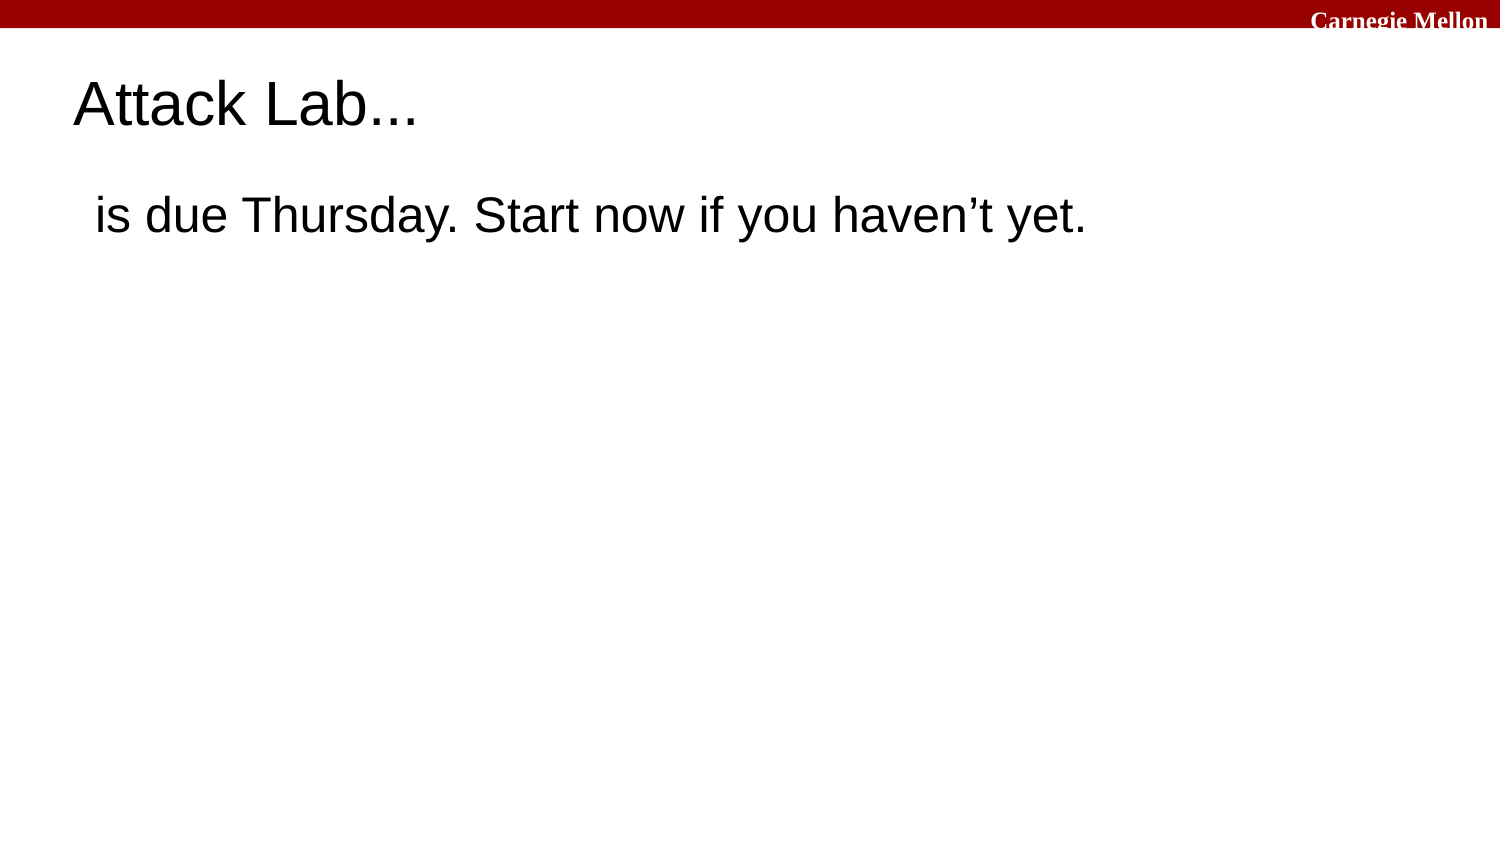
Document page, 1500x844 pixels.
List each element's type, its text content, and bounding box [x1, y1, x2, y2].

list is due Thursday. Start now if you haven’t yet. [65, 167, 1361, 780]
title Attack Lab... [58, 53, 1304, 148]
